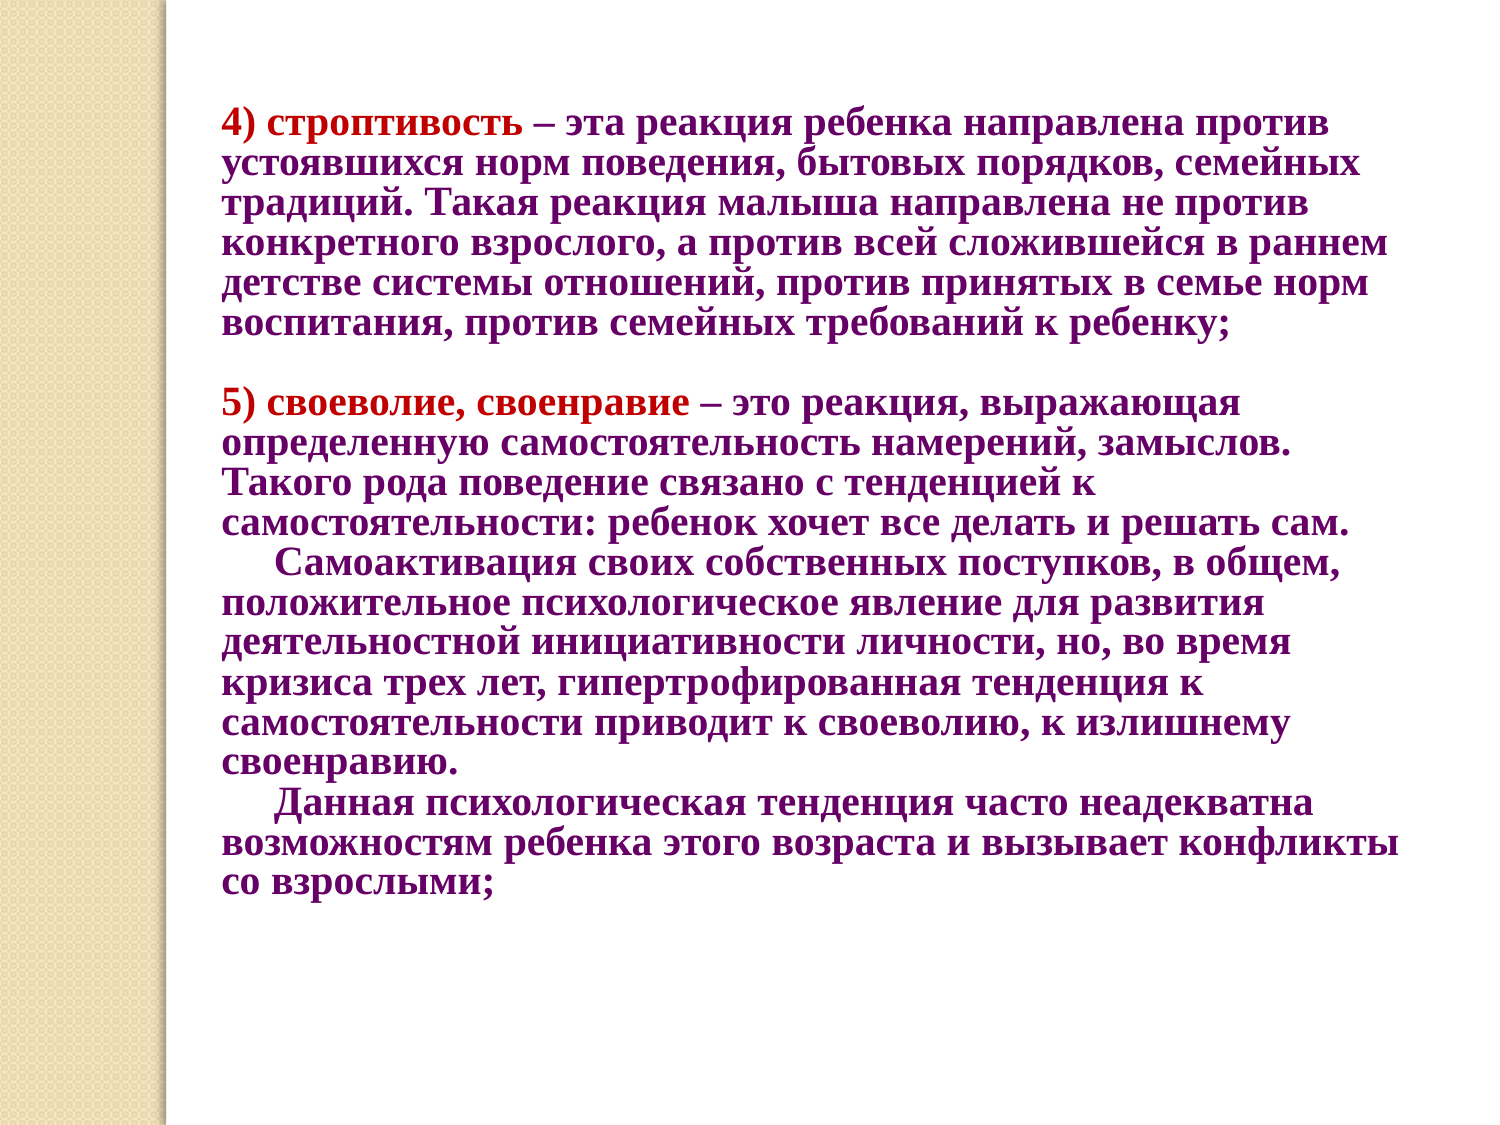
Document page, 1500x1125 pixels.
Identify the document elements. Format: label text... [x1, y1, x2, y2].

text_box 4) строптивость – эта реакция ребенка направлена против устоявшихся норм поведения, бытовых порядков, семейных традиций. Такая реакция малыша направлена не против конкретного взрослого, а против всей сложившейся в раннем детстве системы отношений, против принятых в семье норм воспитания, против семейных требований к ребенку; 5) своеволие, своенравие – это реакция, выражающая определенную самостоятельность намерений, замыслов. Такого рода поведение связано с тенденцией к самостоятельности: ребенок хочет все делать и решать сам. Самоактивация своих собственных поступков, в общем, положительное психологическое явление для развития деятельностной инициативности личности, но, во время кризиса трех лет, гипертрофированная тенденция к самостоятельности приводит к своеволию, к излишнему своенравию. Данная психологическая тенденция часто неадекватна возможностям ребенка этого возраста и вызывает конфликты со взрослыми; [206, 46, 1447, 911]
